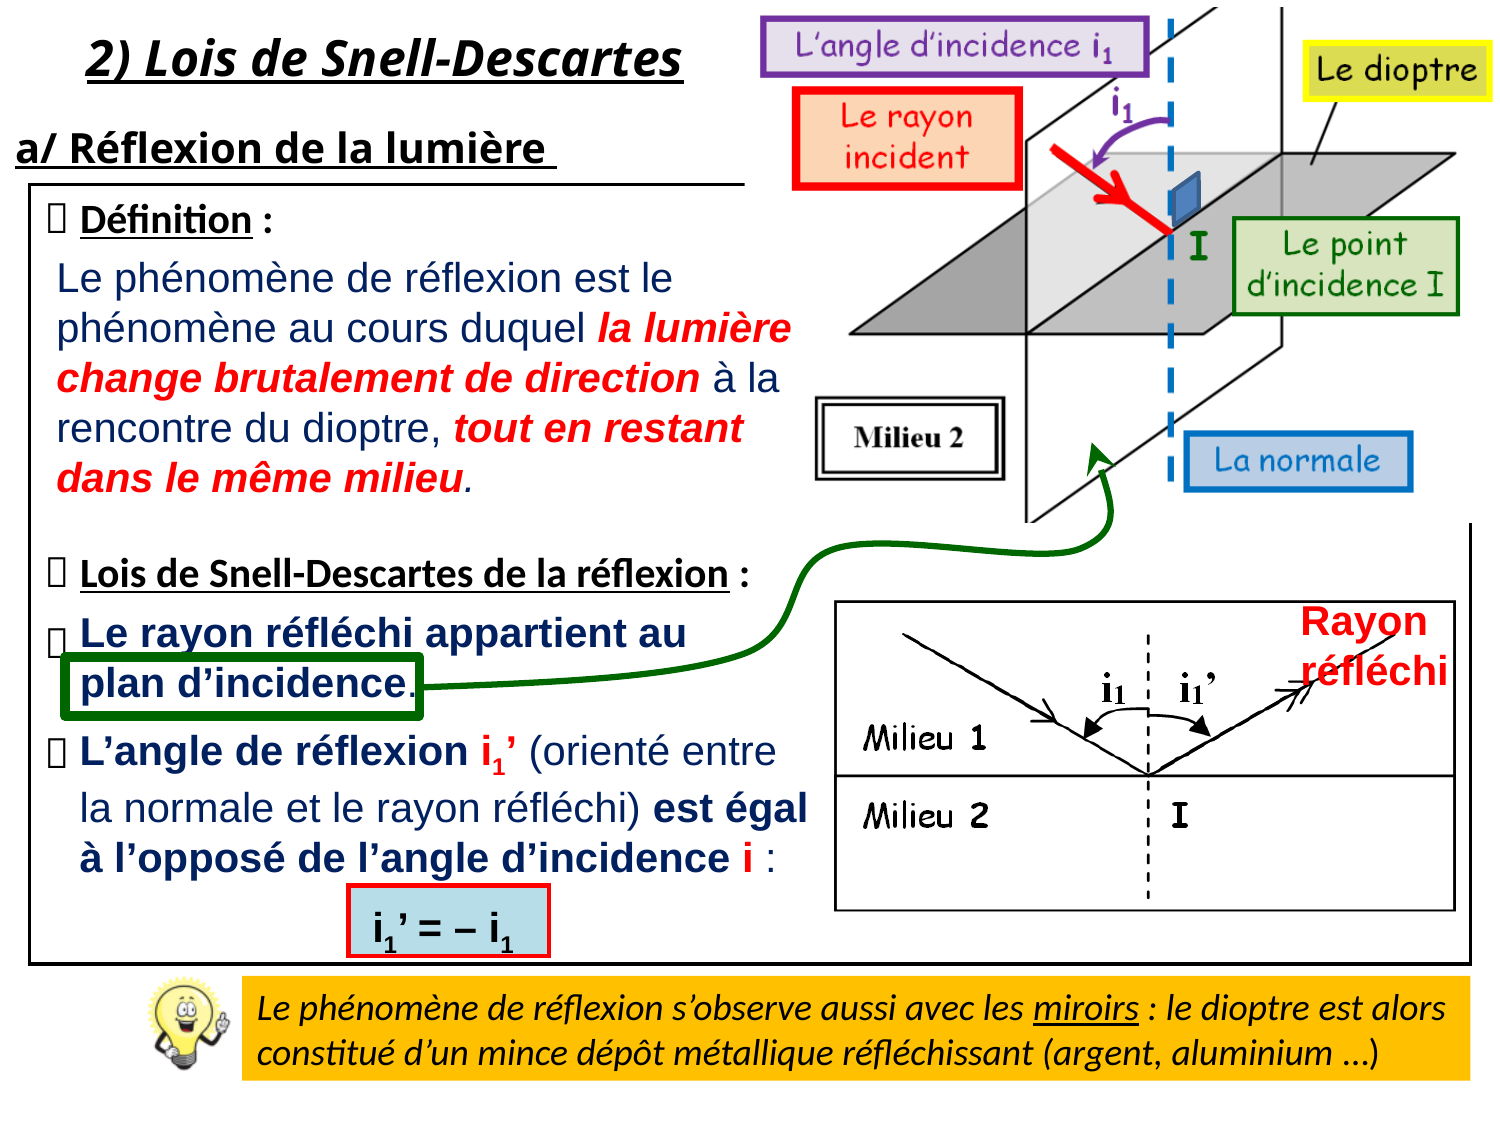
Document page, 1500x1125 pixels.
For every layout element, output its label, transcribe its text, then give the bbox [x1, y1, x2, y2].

text_box Le phénomène de réflexion s’observe aussi avec les miroirs : le dioptre est alors constitué d’un mince dépôt métallique réfléchissant (argent, aluminium …) [242, 975, 1471, 1081]
text_box a/ Réflexion de la lumière [0, 113, 715, 179]
text_box 2) Lois de Snell-Descartes [72, 19, 699, 94]
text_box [29, 184, 1471, 965]
picture [744, 7, 1495, 523]
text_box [64, 442, 1124, 717]
picture [147, 975, 231, 1071]
